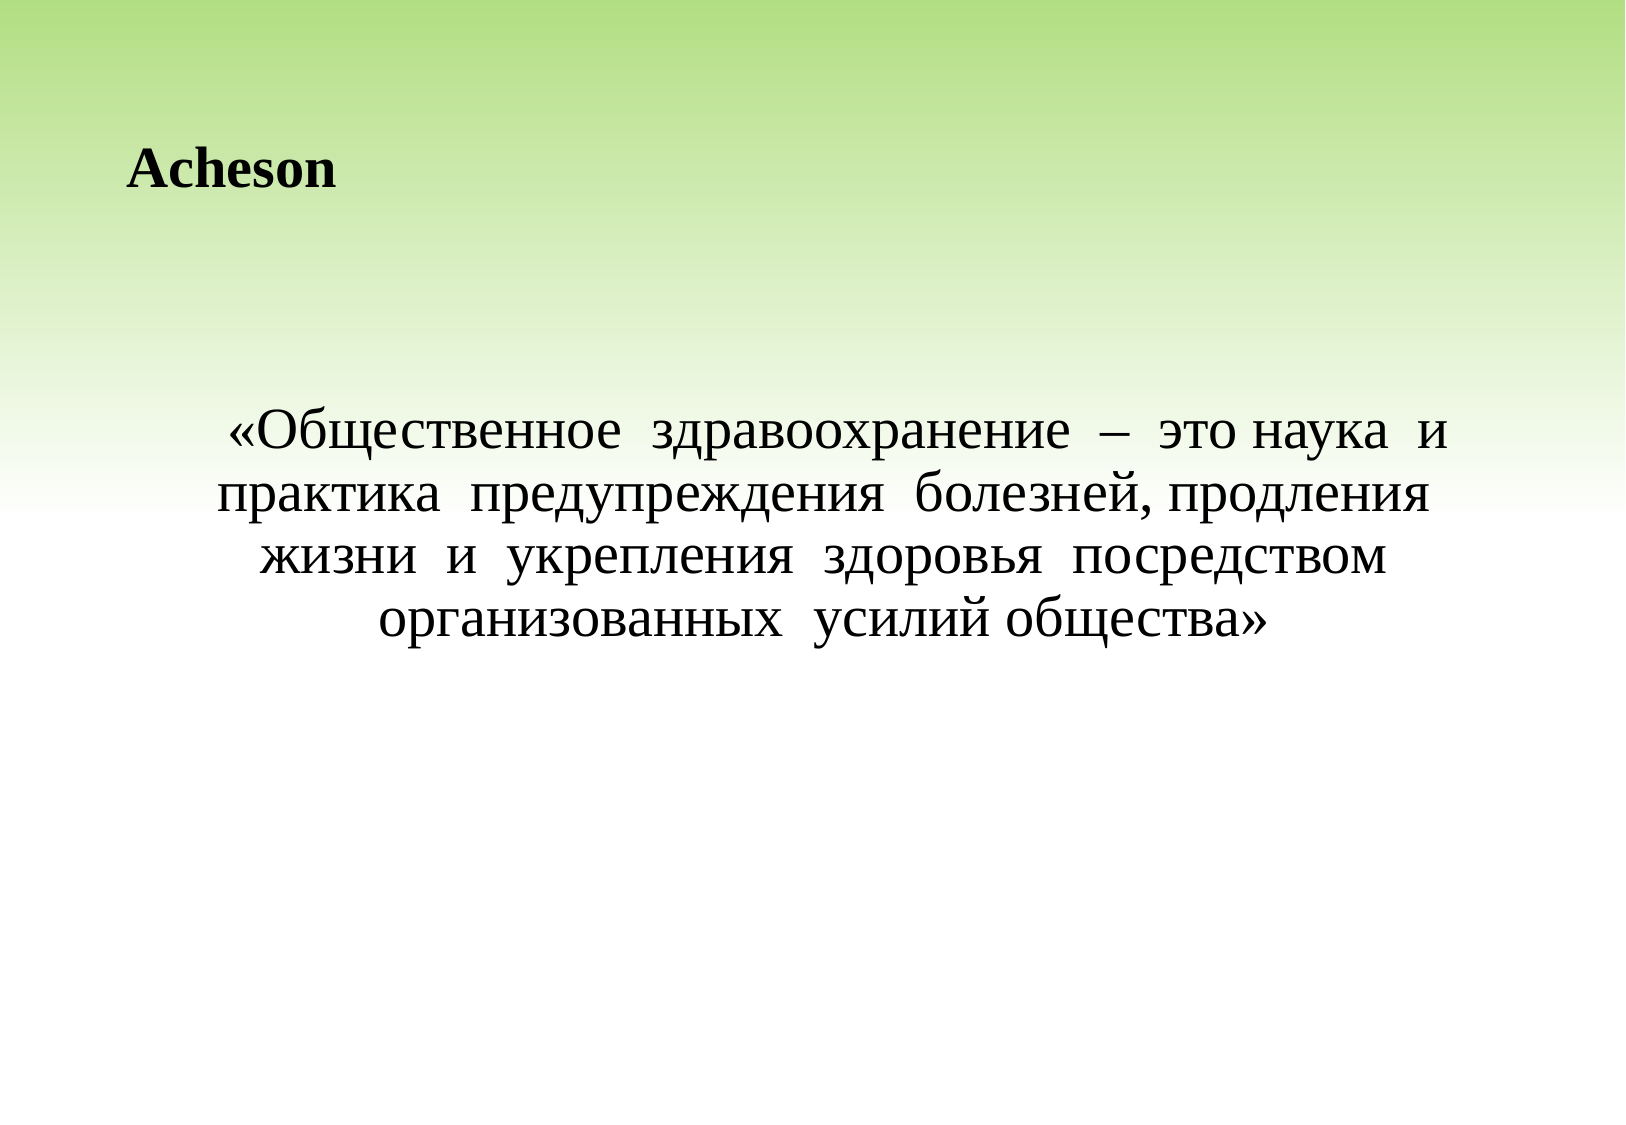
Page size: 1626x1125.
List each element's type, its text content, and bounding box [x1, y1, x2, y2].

list «Общественное здравоохранение – это наука и практика предупреждения болезней, продления жизни и укрепления здоровья посредством организованных усилий общества» [111, 299, 1514, 1014]
title Acheson [111, 59, 1514, 278]
